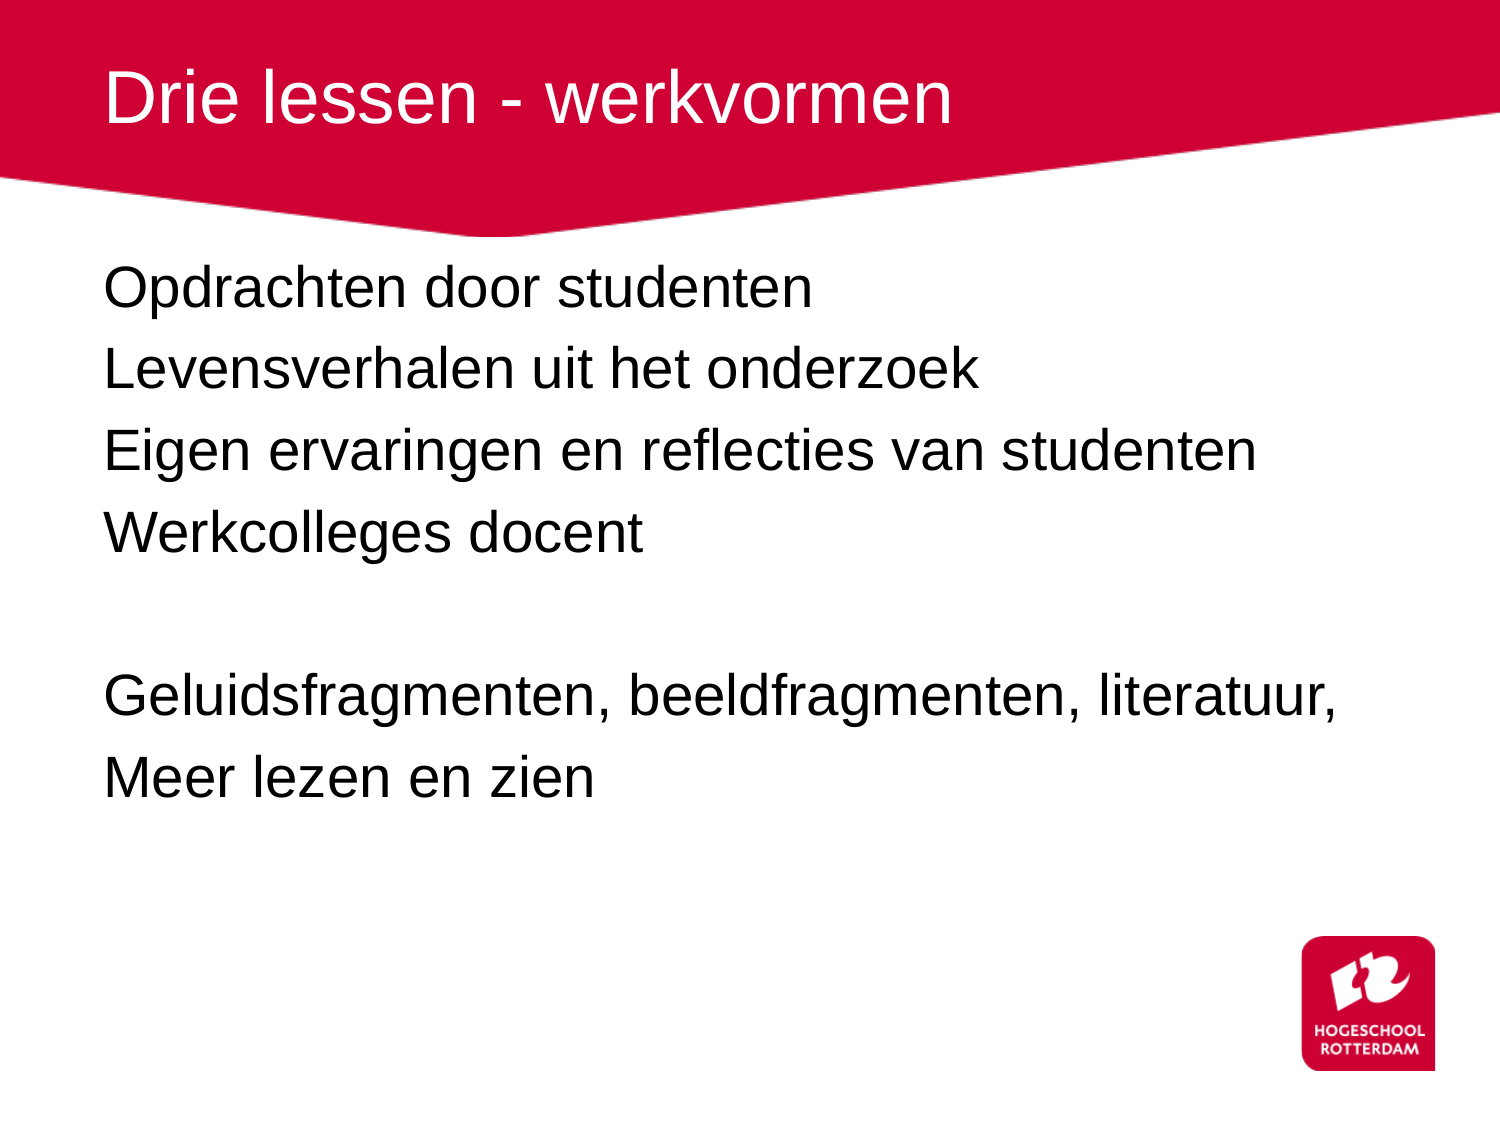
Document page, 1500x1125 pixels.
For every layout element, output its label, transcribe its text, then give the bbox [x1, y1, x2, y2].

list Opdrachten door studenten Levensverhalen uit het onderzoek Eigen ervaringen en reflecties van studenten Werkcolleges docent Geluidsfragmenten, beeldfragmenten, literatuur, Meer lezen en zien [88, 241, 1404, 894]
title Drie lessen - werkvormen [88, 0, 1400, 188]
